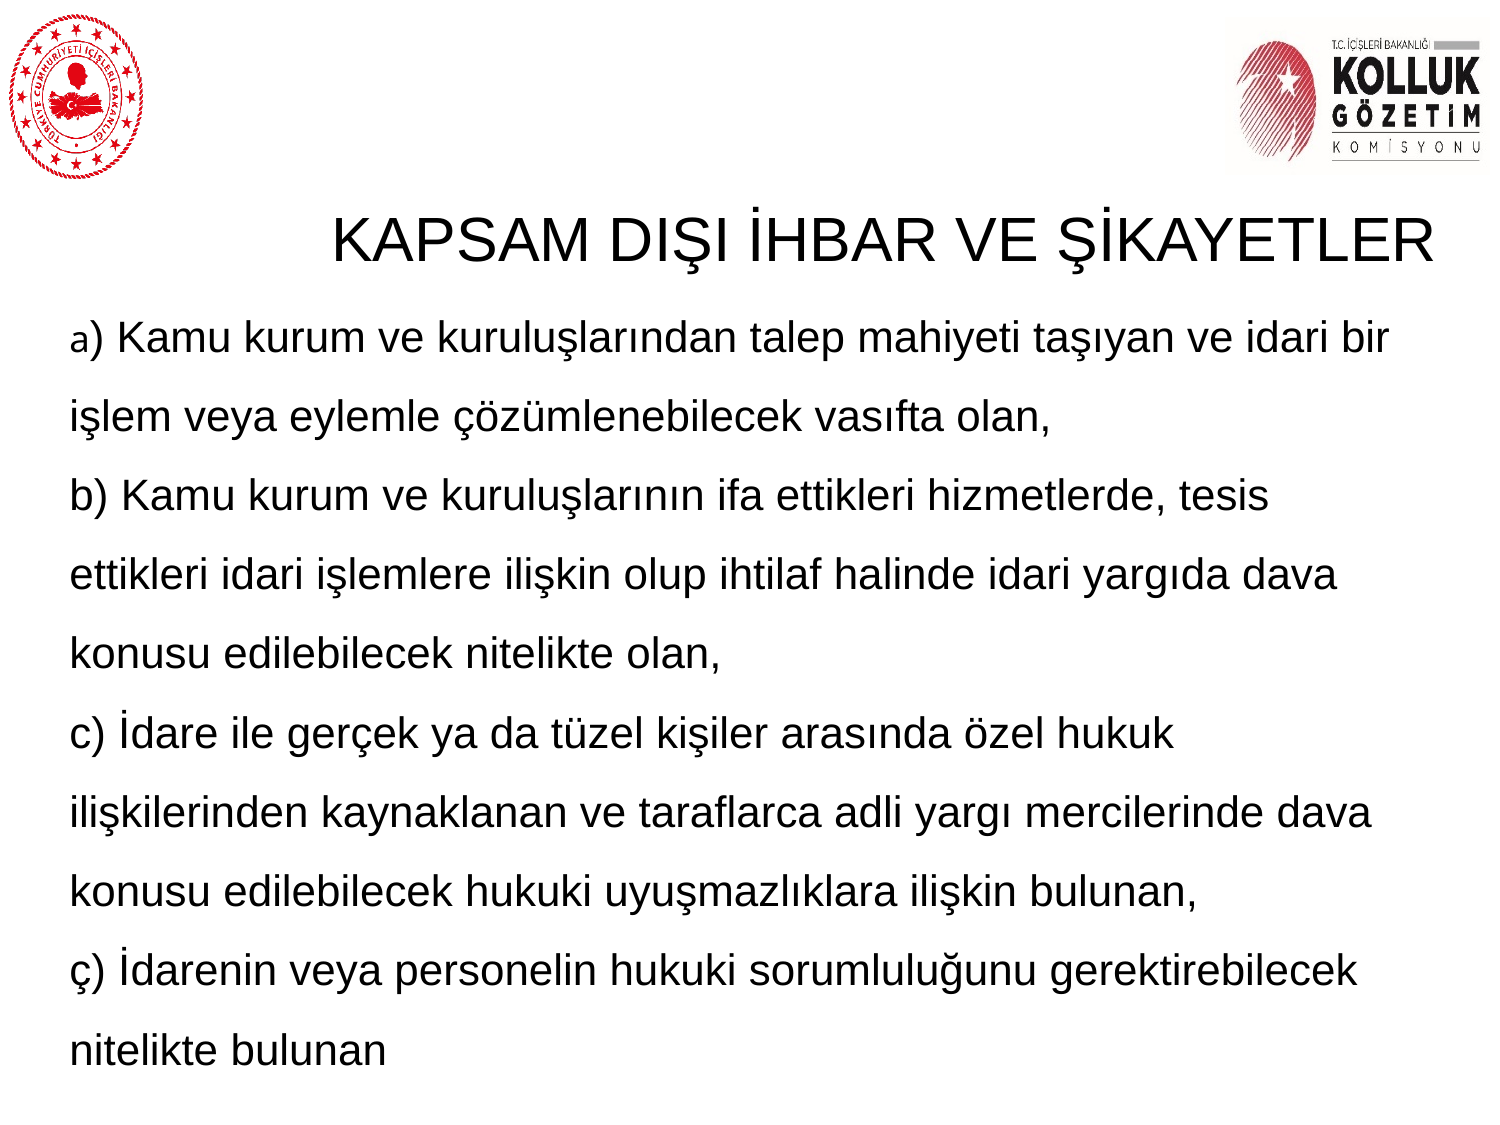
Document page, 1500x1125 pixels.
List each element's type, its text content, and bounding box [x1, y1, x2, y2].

picture [9, 14, 143, 179]
picture [1225, 17, 1490, 175]
text_box KAPSAM DIŞI İHBAR VE ŞİKAYETLER [316, 191, 1454, 282]
title a) Kamu kurum ve kuruluşlarından talep mahiyeti taşıyan ve idari bir işlem veya eylemle çözümlenebilecek vasıfta olan, b) Kamu kurum ve kuruluşlarının ifa ettikleri hizmetlerde, tesis ettikleri idari işlemlere ilişkin olup ihtilaf halinde idari yargıda dava konusu edilebilecek nitelikte olan, c) İdare ile gerçek ya da tüzel kişiler arasında özel hukuk ilişkilerinden kaynaklanan ve taraflarca adli yargı mercilerinde dava konusu edilebilecek hukuki uyuşmazlıklara ilişkin bulunan, ç) İdarenin veya personelin hukuki sorumluluğunu gerektirebilecek nitelikte bulunan [54, 267, 1414, 1082]
